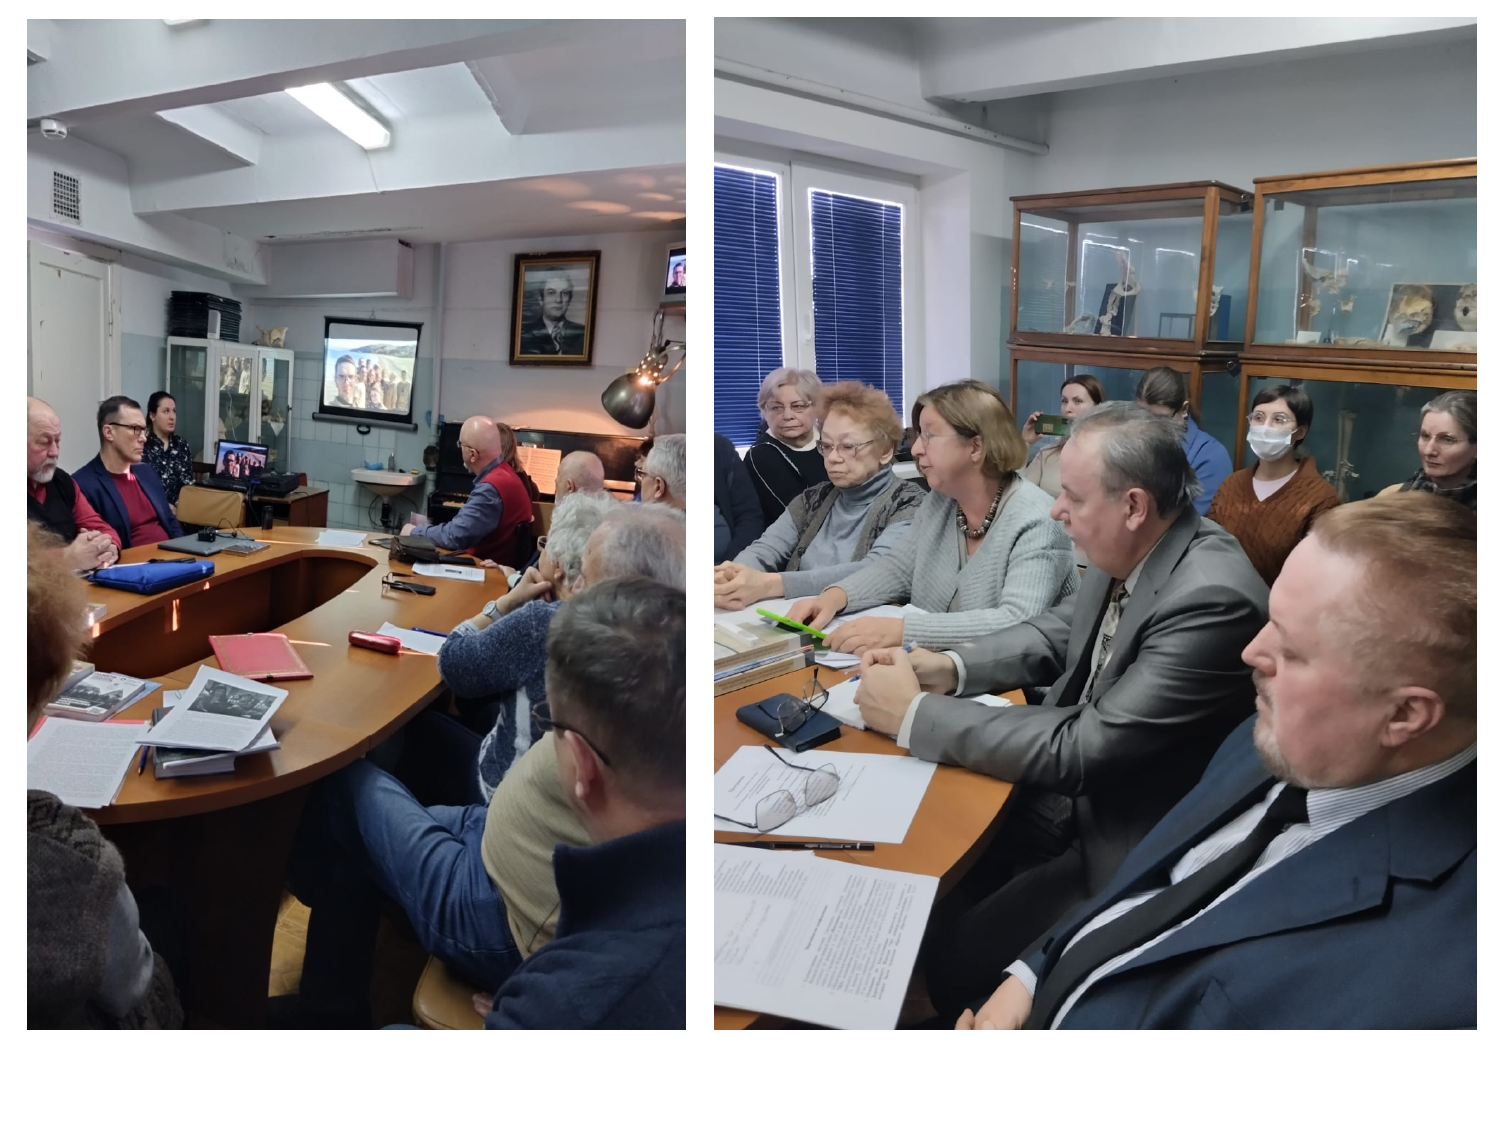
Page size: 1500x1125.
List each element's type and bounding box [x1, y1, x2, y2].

picture [27, 18, 686, 1031]
picture [714, 17, 1477, 1031]
